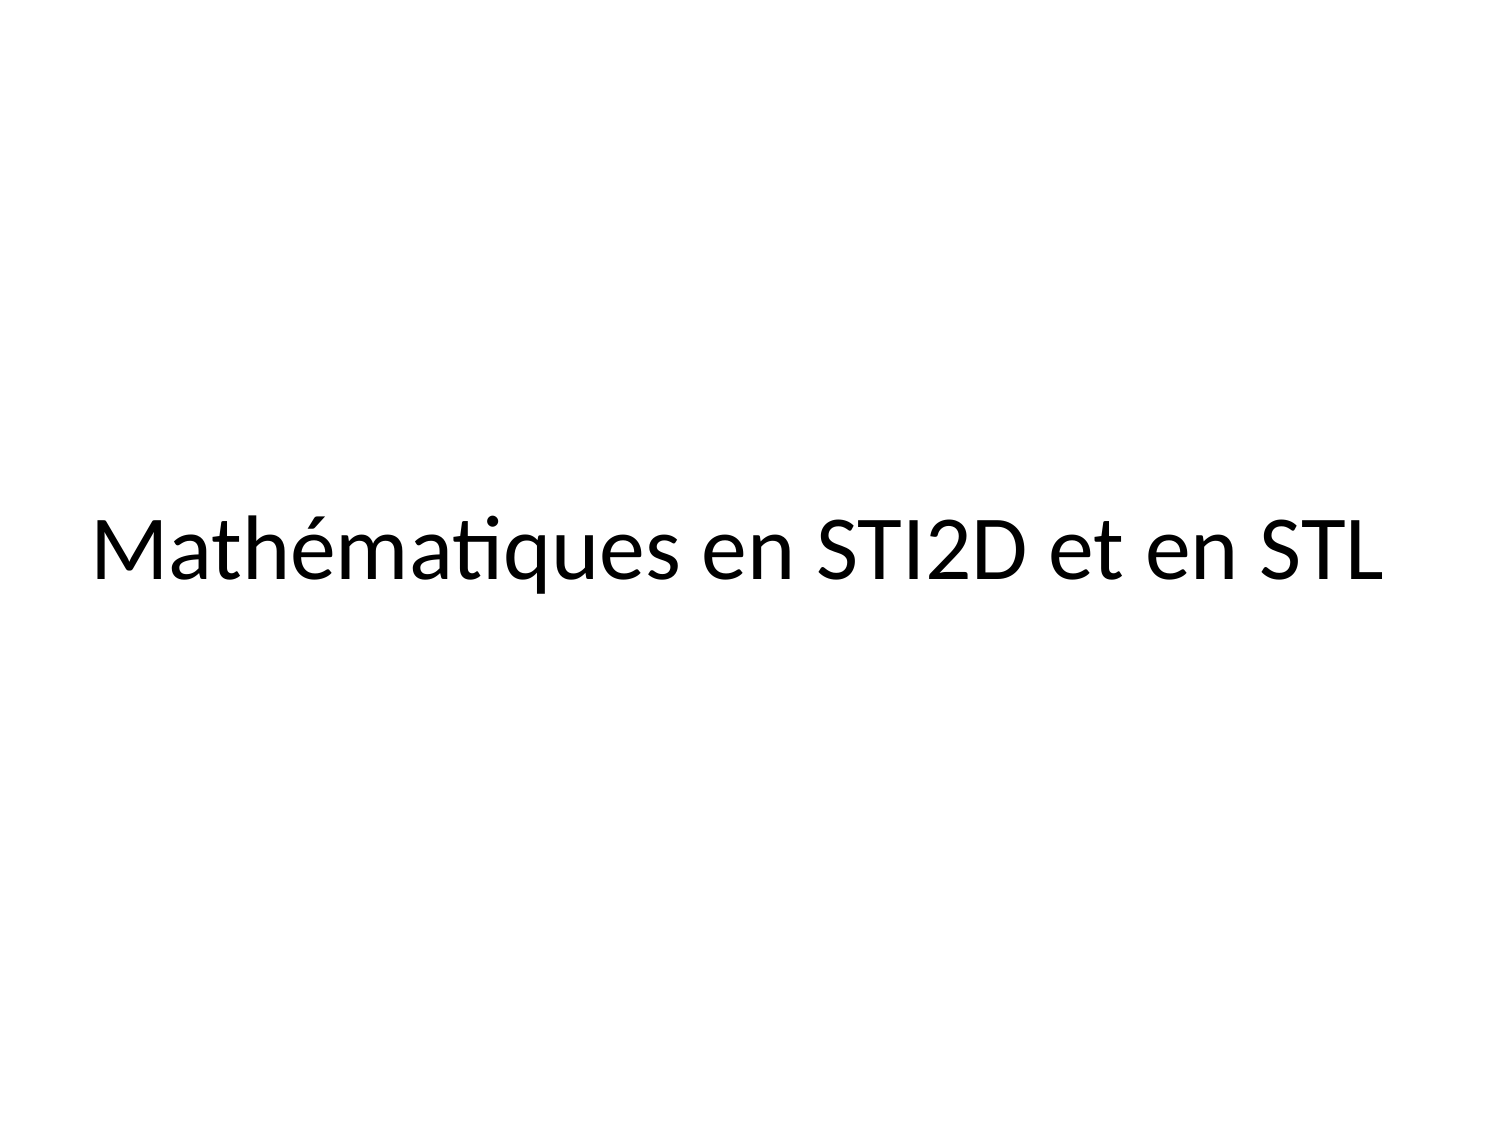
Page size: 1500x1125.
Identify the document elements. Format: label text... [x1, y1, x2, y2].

list Mathématiques en STI2D et en STL [75, 479, 1425, 657]
